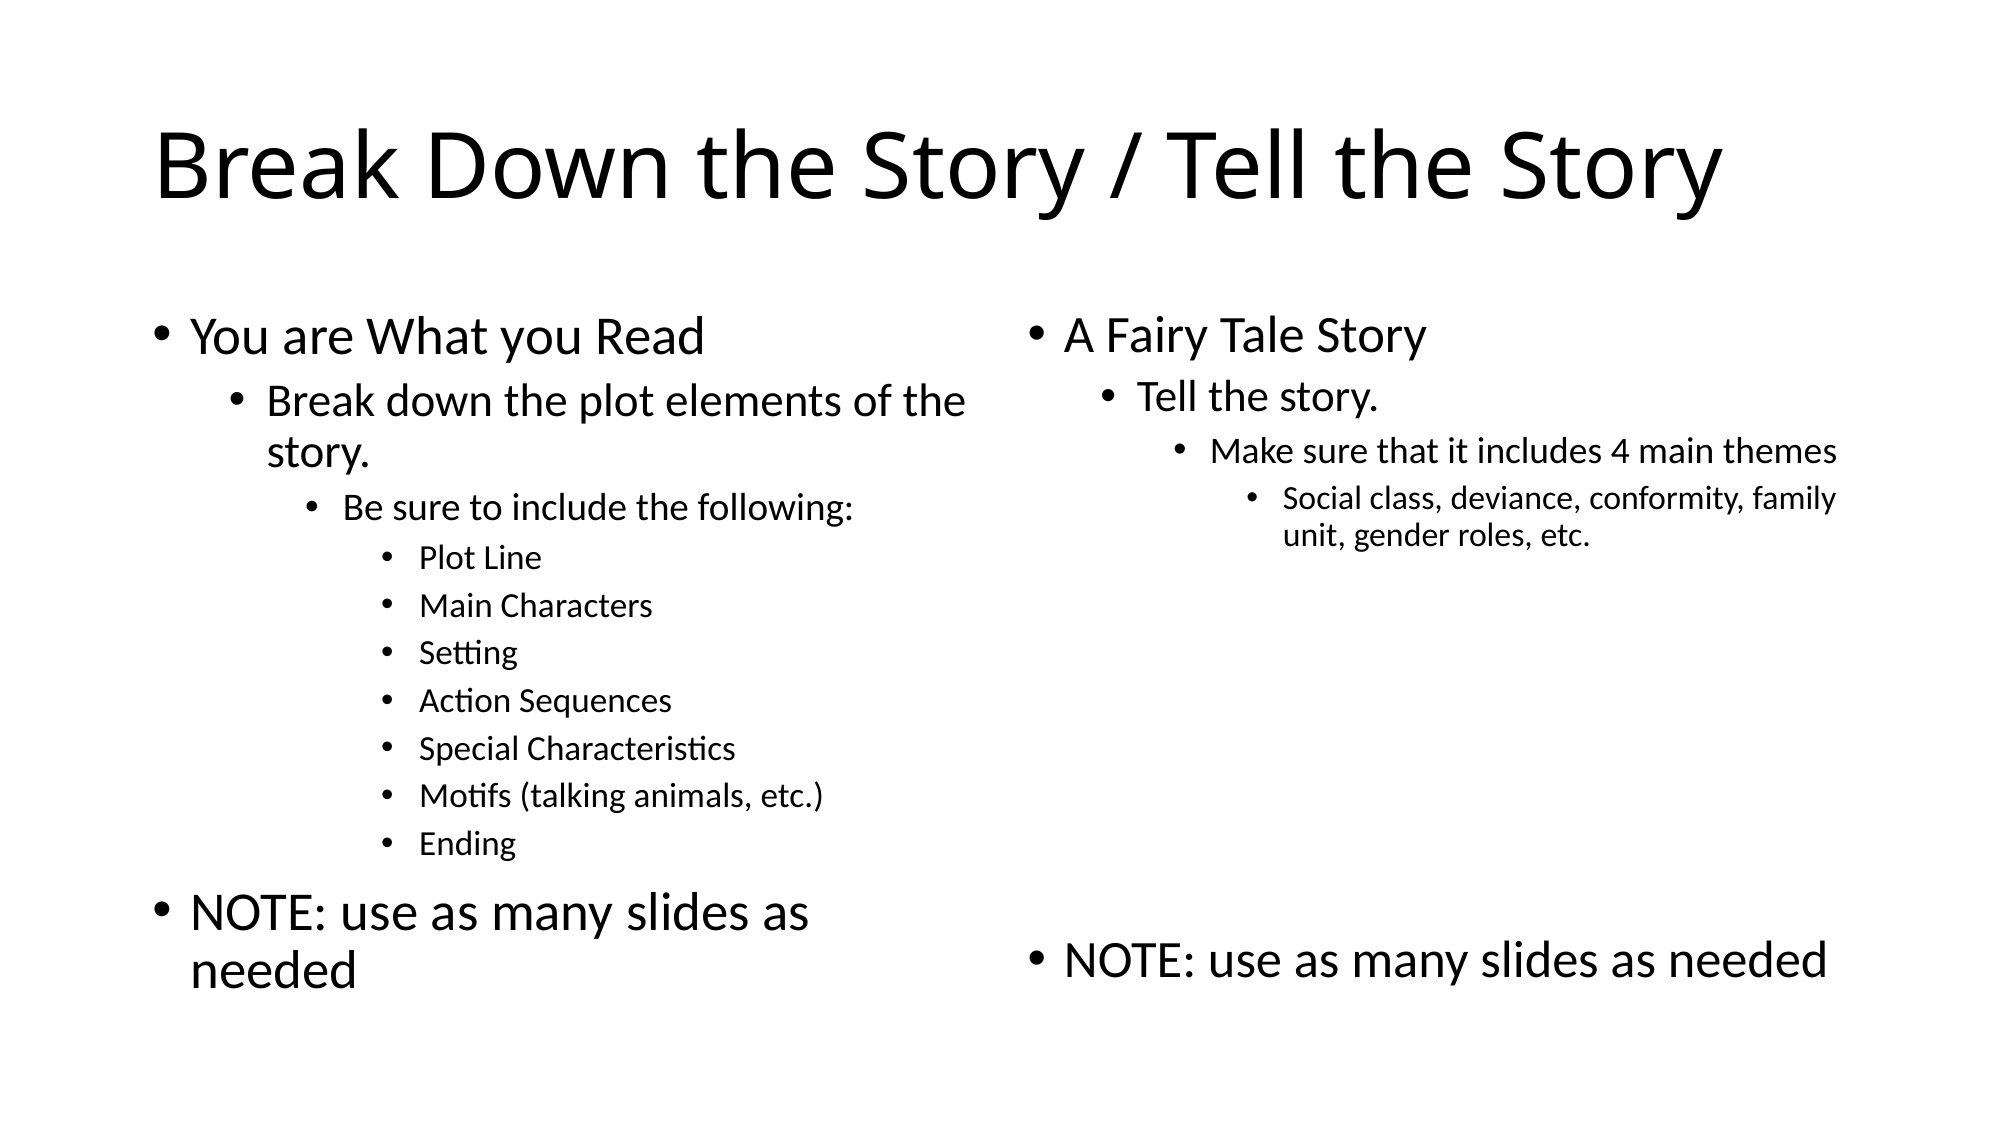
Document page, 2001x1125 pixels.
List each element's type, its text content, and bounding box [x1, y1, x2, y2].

title Break Down the Story / Tell the Story [137, 59, 1863, 278]
list A Fairy Tale Story Tell the story. Make sure that it includes 4 main themes Social class, deviance, conformity, family unit, gender roles, etc. NOTE: use as many slides as needed [1012, 299, 1863, 1014]
list You are What you Read Break down the plot elements of the story. Be sure to include the following: Plot Line Main Characters Setting Action Sequences Special Characteristics Motifs (talking animals, etc.) Ending NOTE: use as many slides as needed [137, 299, 988, 1014]
